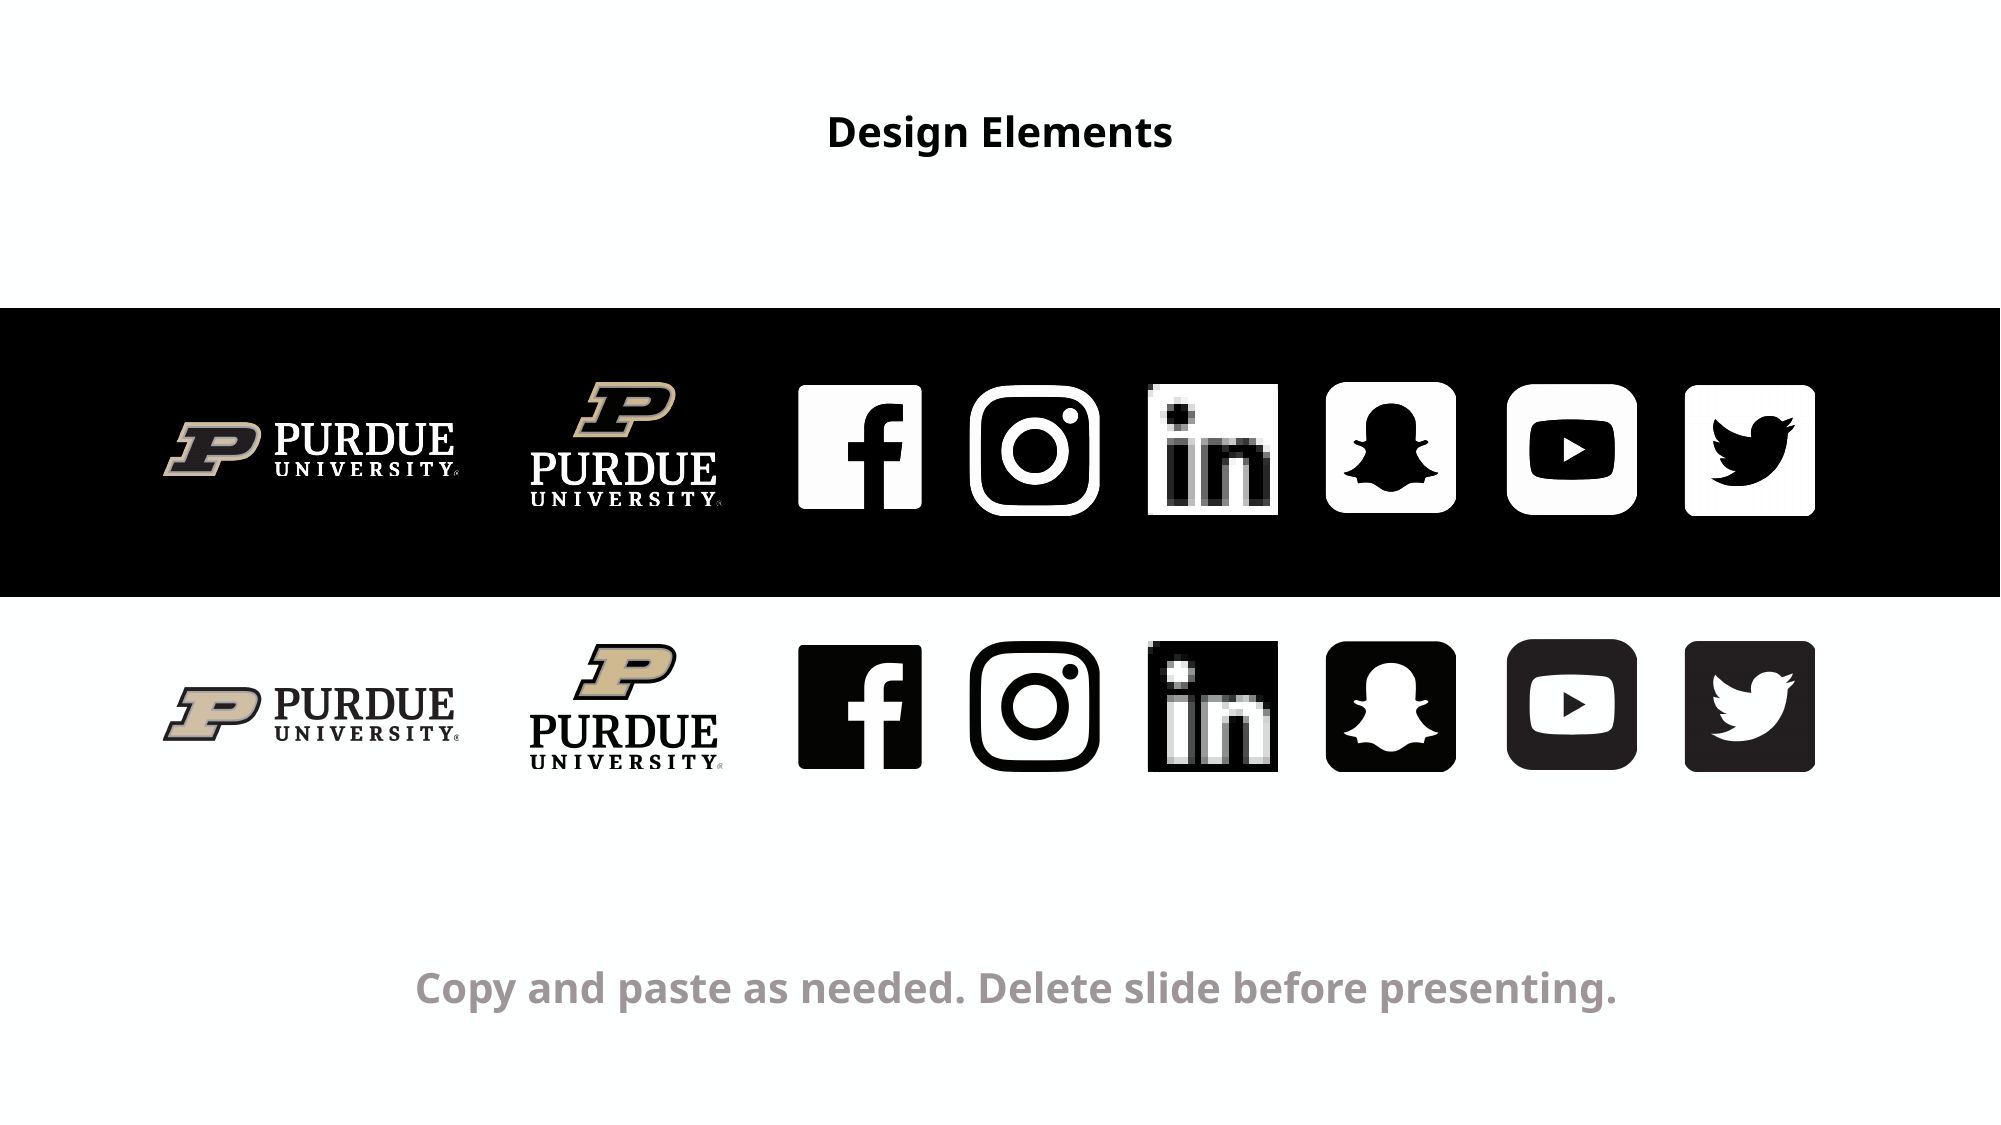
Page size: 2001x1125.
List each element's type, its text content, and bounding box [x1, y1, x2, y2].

picture [1147, 641, 1278, 772]
picture [1684, 641, 1816, 772]
picture [1325, 641, 1456, 772]
list Design Elements [75, 103, 1925, 178]
picture [1506, 384, 1637, 515]
picture [1325, 382, 1456, 513]
picture [969, 641, 1100, 772]
picture [1147, 384, 1278, 515]
picture [162, 422, 459, 476]
picture [162, 687, 459, 741]
picture [530, 382, 722, 506]
picture [969, 385, 1100, 516]
picture [530, 644, 723, 769]
picture [798, 644, 922, 769]
text_box Copy and paste as needed. Delete slide before presenting. [92, 960, 1941, 1034]
picture [1506, 639, 1637, 770]
text_box [0, 308, 2000, 597]
picture [798, 385, 922, 509]
picture [1684, 385, 1816, 516]
